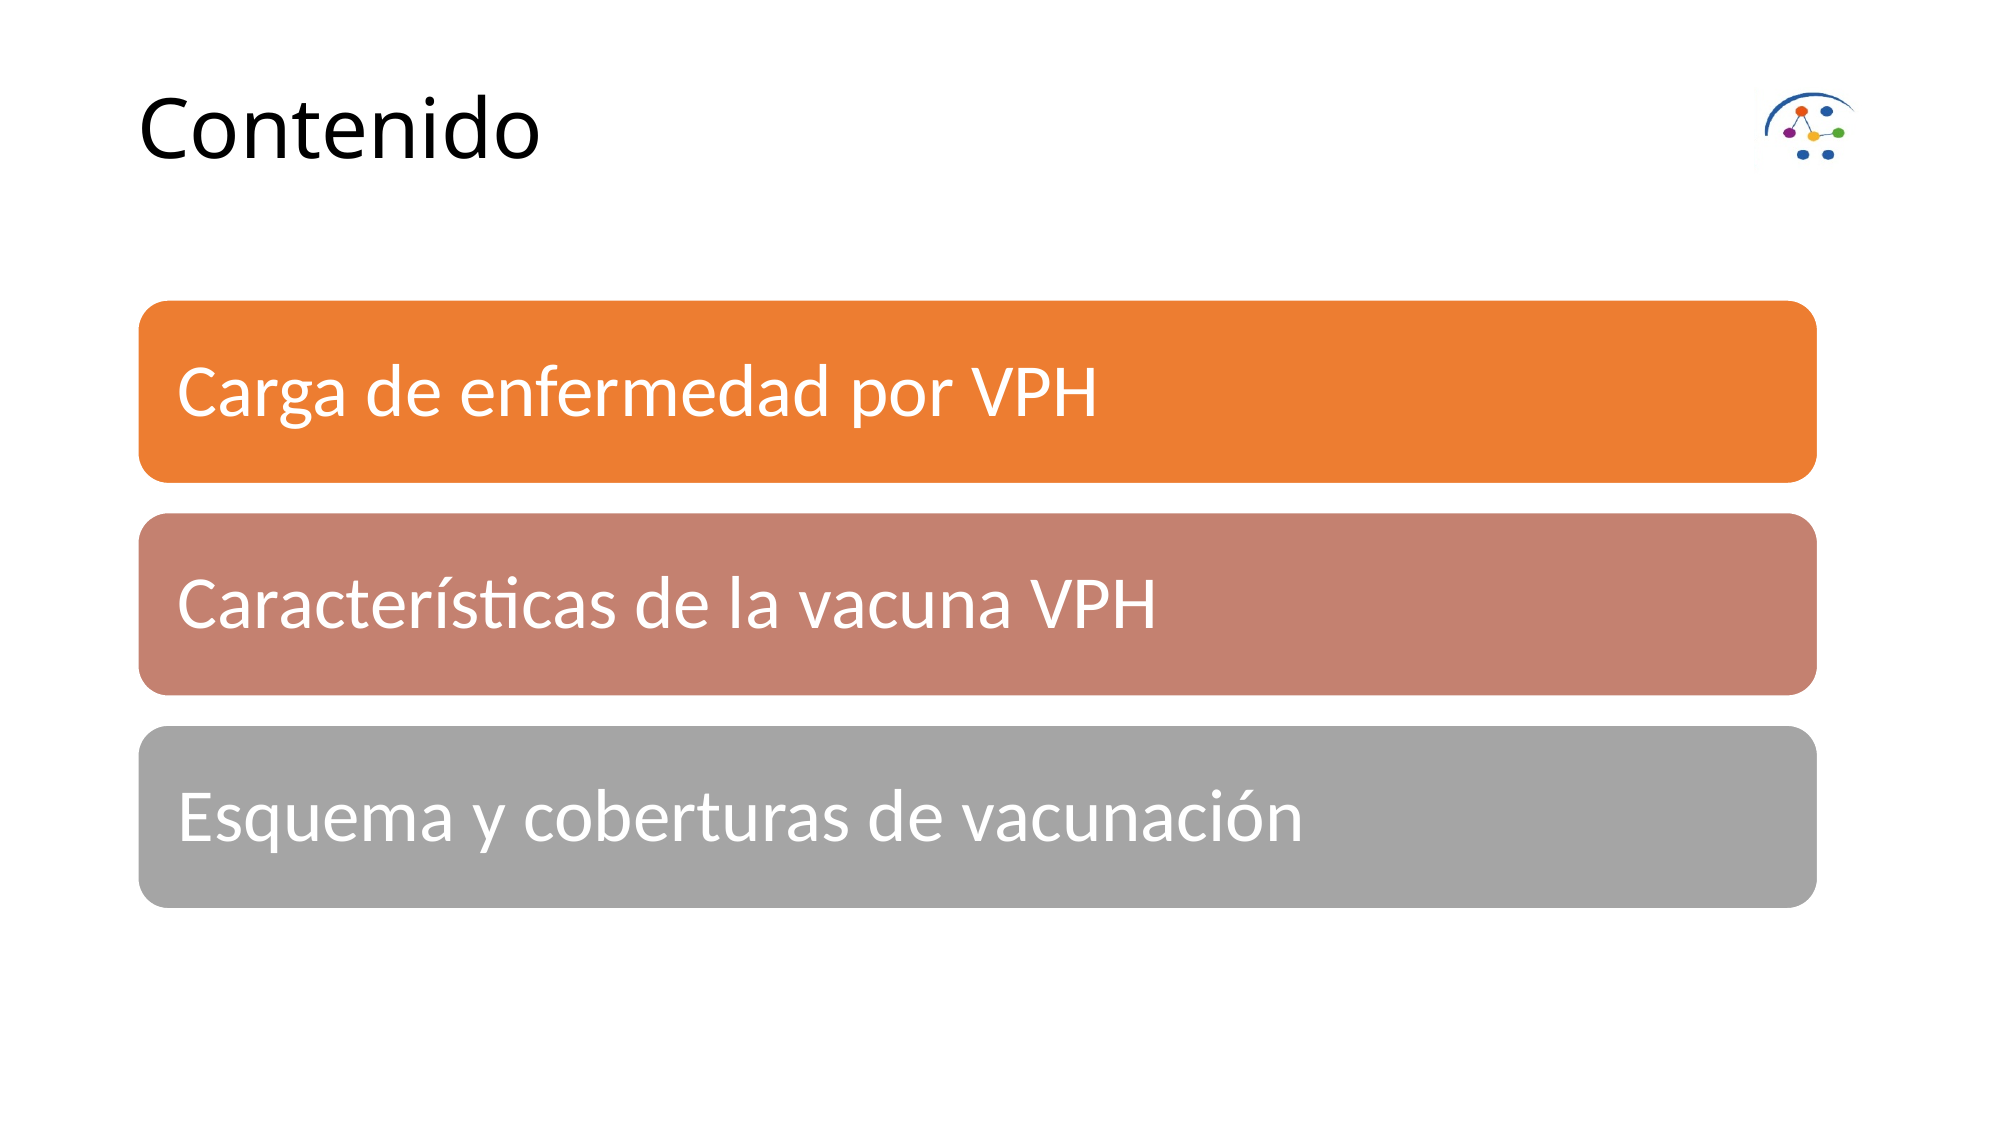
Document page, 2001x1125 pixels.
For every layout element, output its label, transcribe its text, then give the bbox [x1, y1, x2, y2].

picture [1754, 87, 1863, 175]
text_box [137, 299, 1818, 910]
text_box Contenido [137, 38, 1863, 225]
